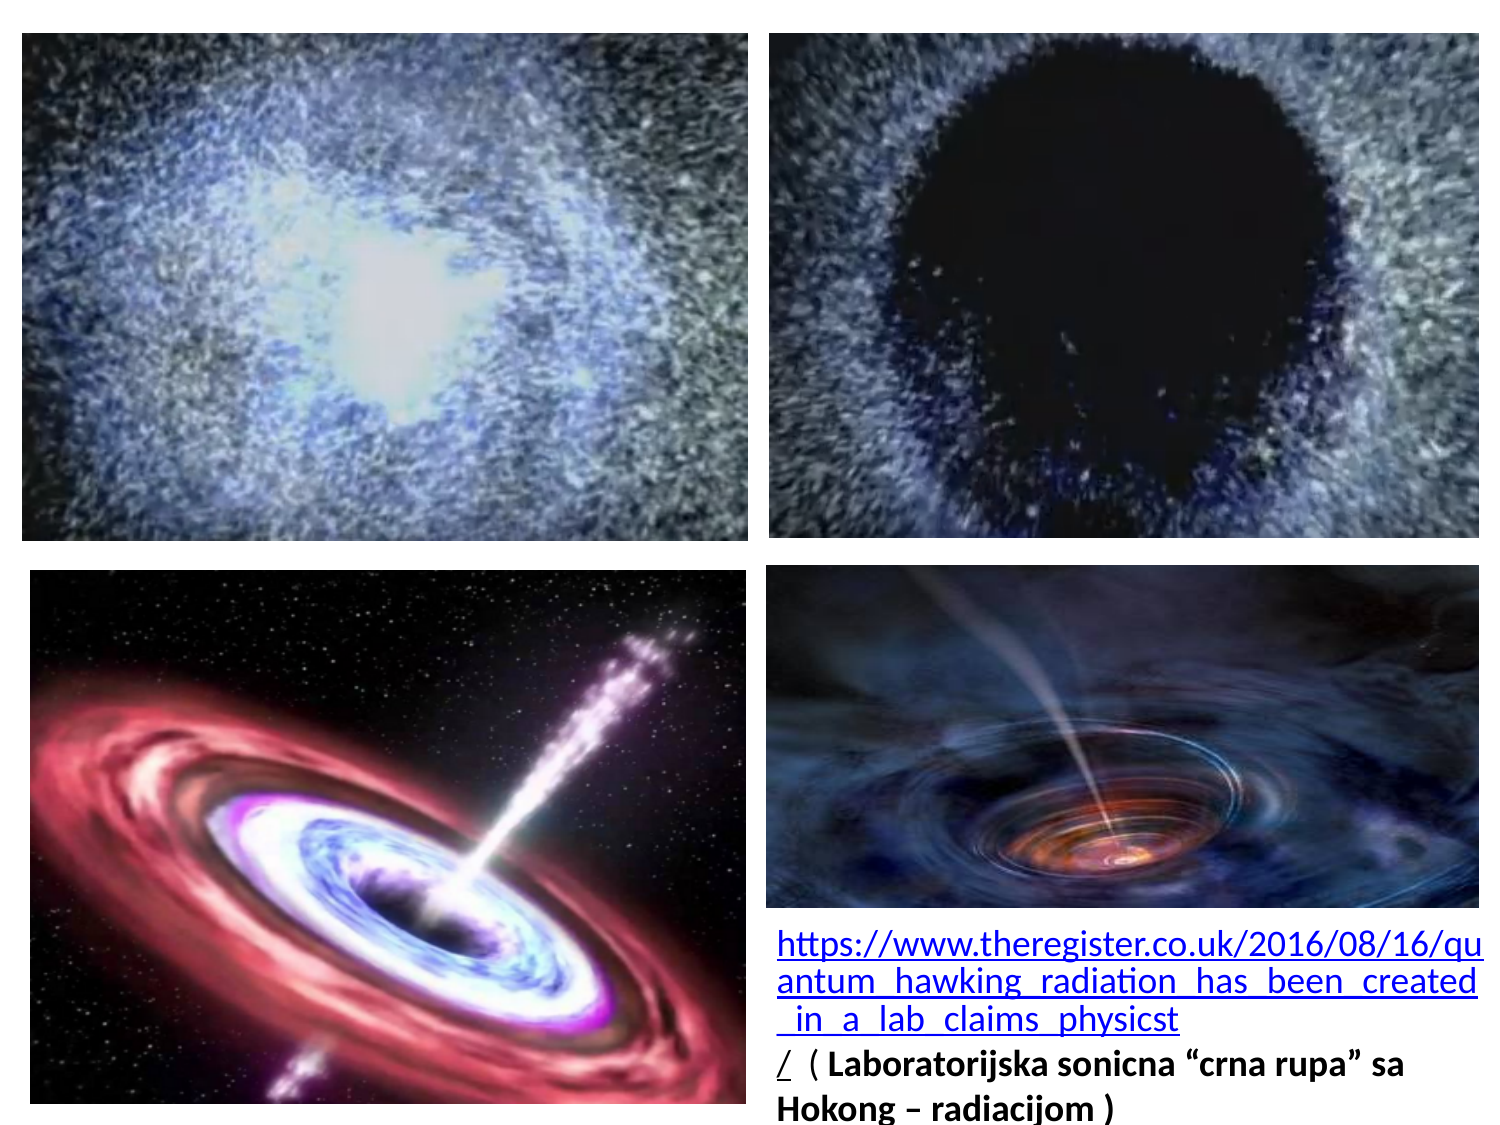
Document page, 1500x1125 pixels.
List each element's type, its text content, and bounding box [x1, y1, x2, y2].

picture [22, 32, 748, 541]
picture [30, 569, 746, 1104]
picture [768, 33, 1479, 539]
picture [766, 565, 1479, 908]
text_box https://www.theregister.co.uk/2016/08/16/quantum_hawking_radiation_has_been_created_in_a_lab_claims_physicst/ ( Laboratorijska sonicna “crna rupa” sa Hokong – radiacijom ) [761, 911, 1500, 1062]
